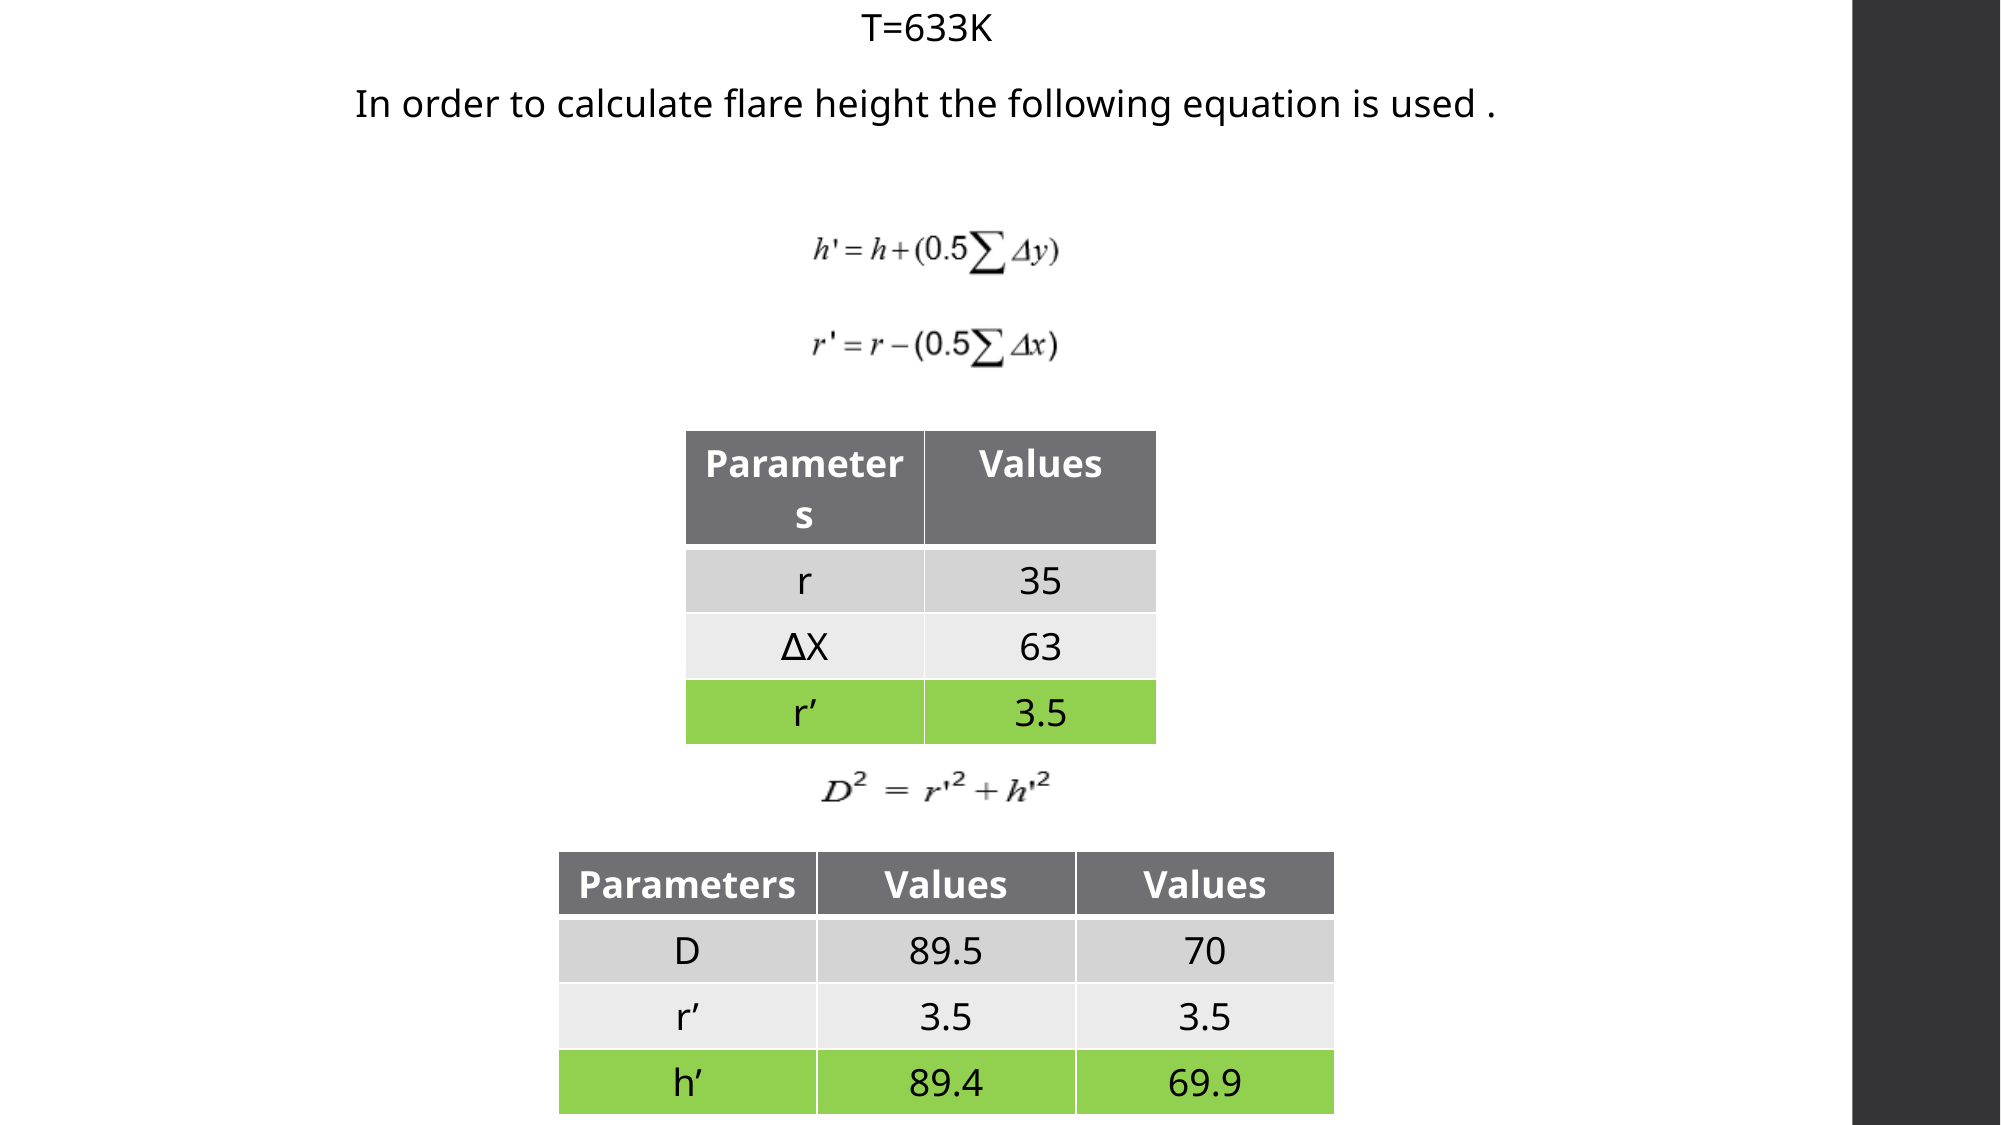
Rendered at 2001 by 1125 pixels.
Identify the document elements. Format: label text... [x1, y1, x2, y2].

table_cell r [686, 550, 924, 612]
table_cell r’ [686, 680, 924, 744]
table_cell 3.5 [1077, 984, 1334, 1048]
table_cell h’ [559, 1050, 816, 1114]
table_header Values [1077, 852, 1334, 914]
table_header Values [818, 852, 1075, 914]
table_cell ∆X [686, 614, 924, 678]
table_header Parameters [559, 852, 816, 914]
list T=633K In order to calculate flare height the following equation is used . [0, 0, 1854, 1125]
table_cell 3.5 [818, 984, 1075, 1048]
table_cell 63 [925, 614, 1156, 678]
table_header Parameters [686, 431, 924, 544]
picture [777, 211, 1116, 390]
table_cell 89.4 [818, 1050, 1075, 1114]
table_cell r’ [559, 984, 816, 1048]
table_cell 69.9 [1077, 1050, 1334, 1114]
picture [793, 744, 1099, 827]
table_cell 35 [925, 550, 1156, 612]
table_cell D [559, 920, 816, 982]
table_cell 89.5 [818, 920, 1075, 982]
table_header Values [925, 431, 1156, 544]
table_cell 70 [1077, 920, 1334, 982]
table_cell 3.5 [925, 680, 1156, 744]
